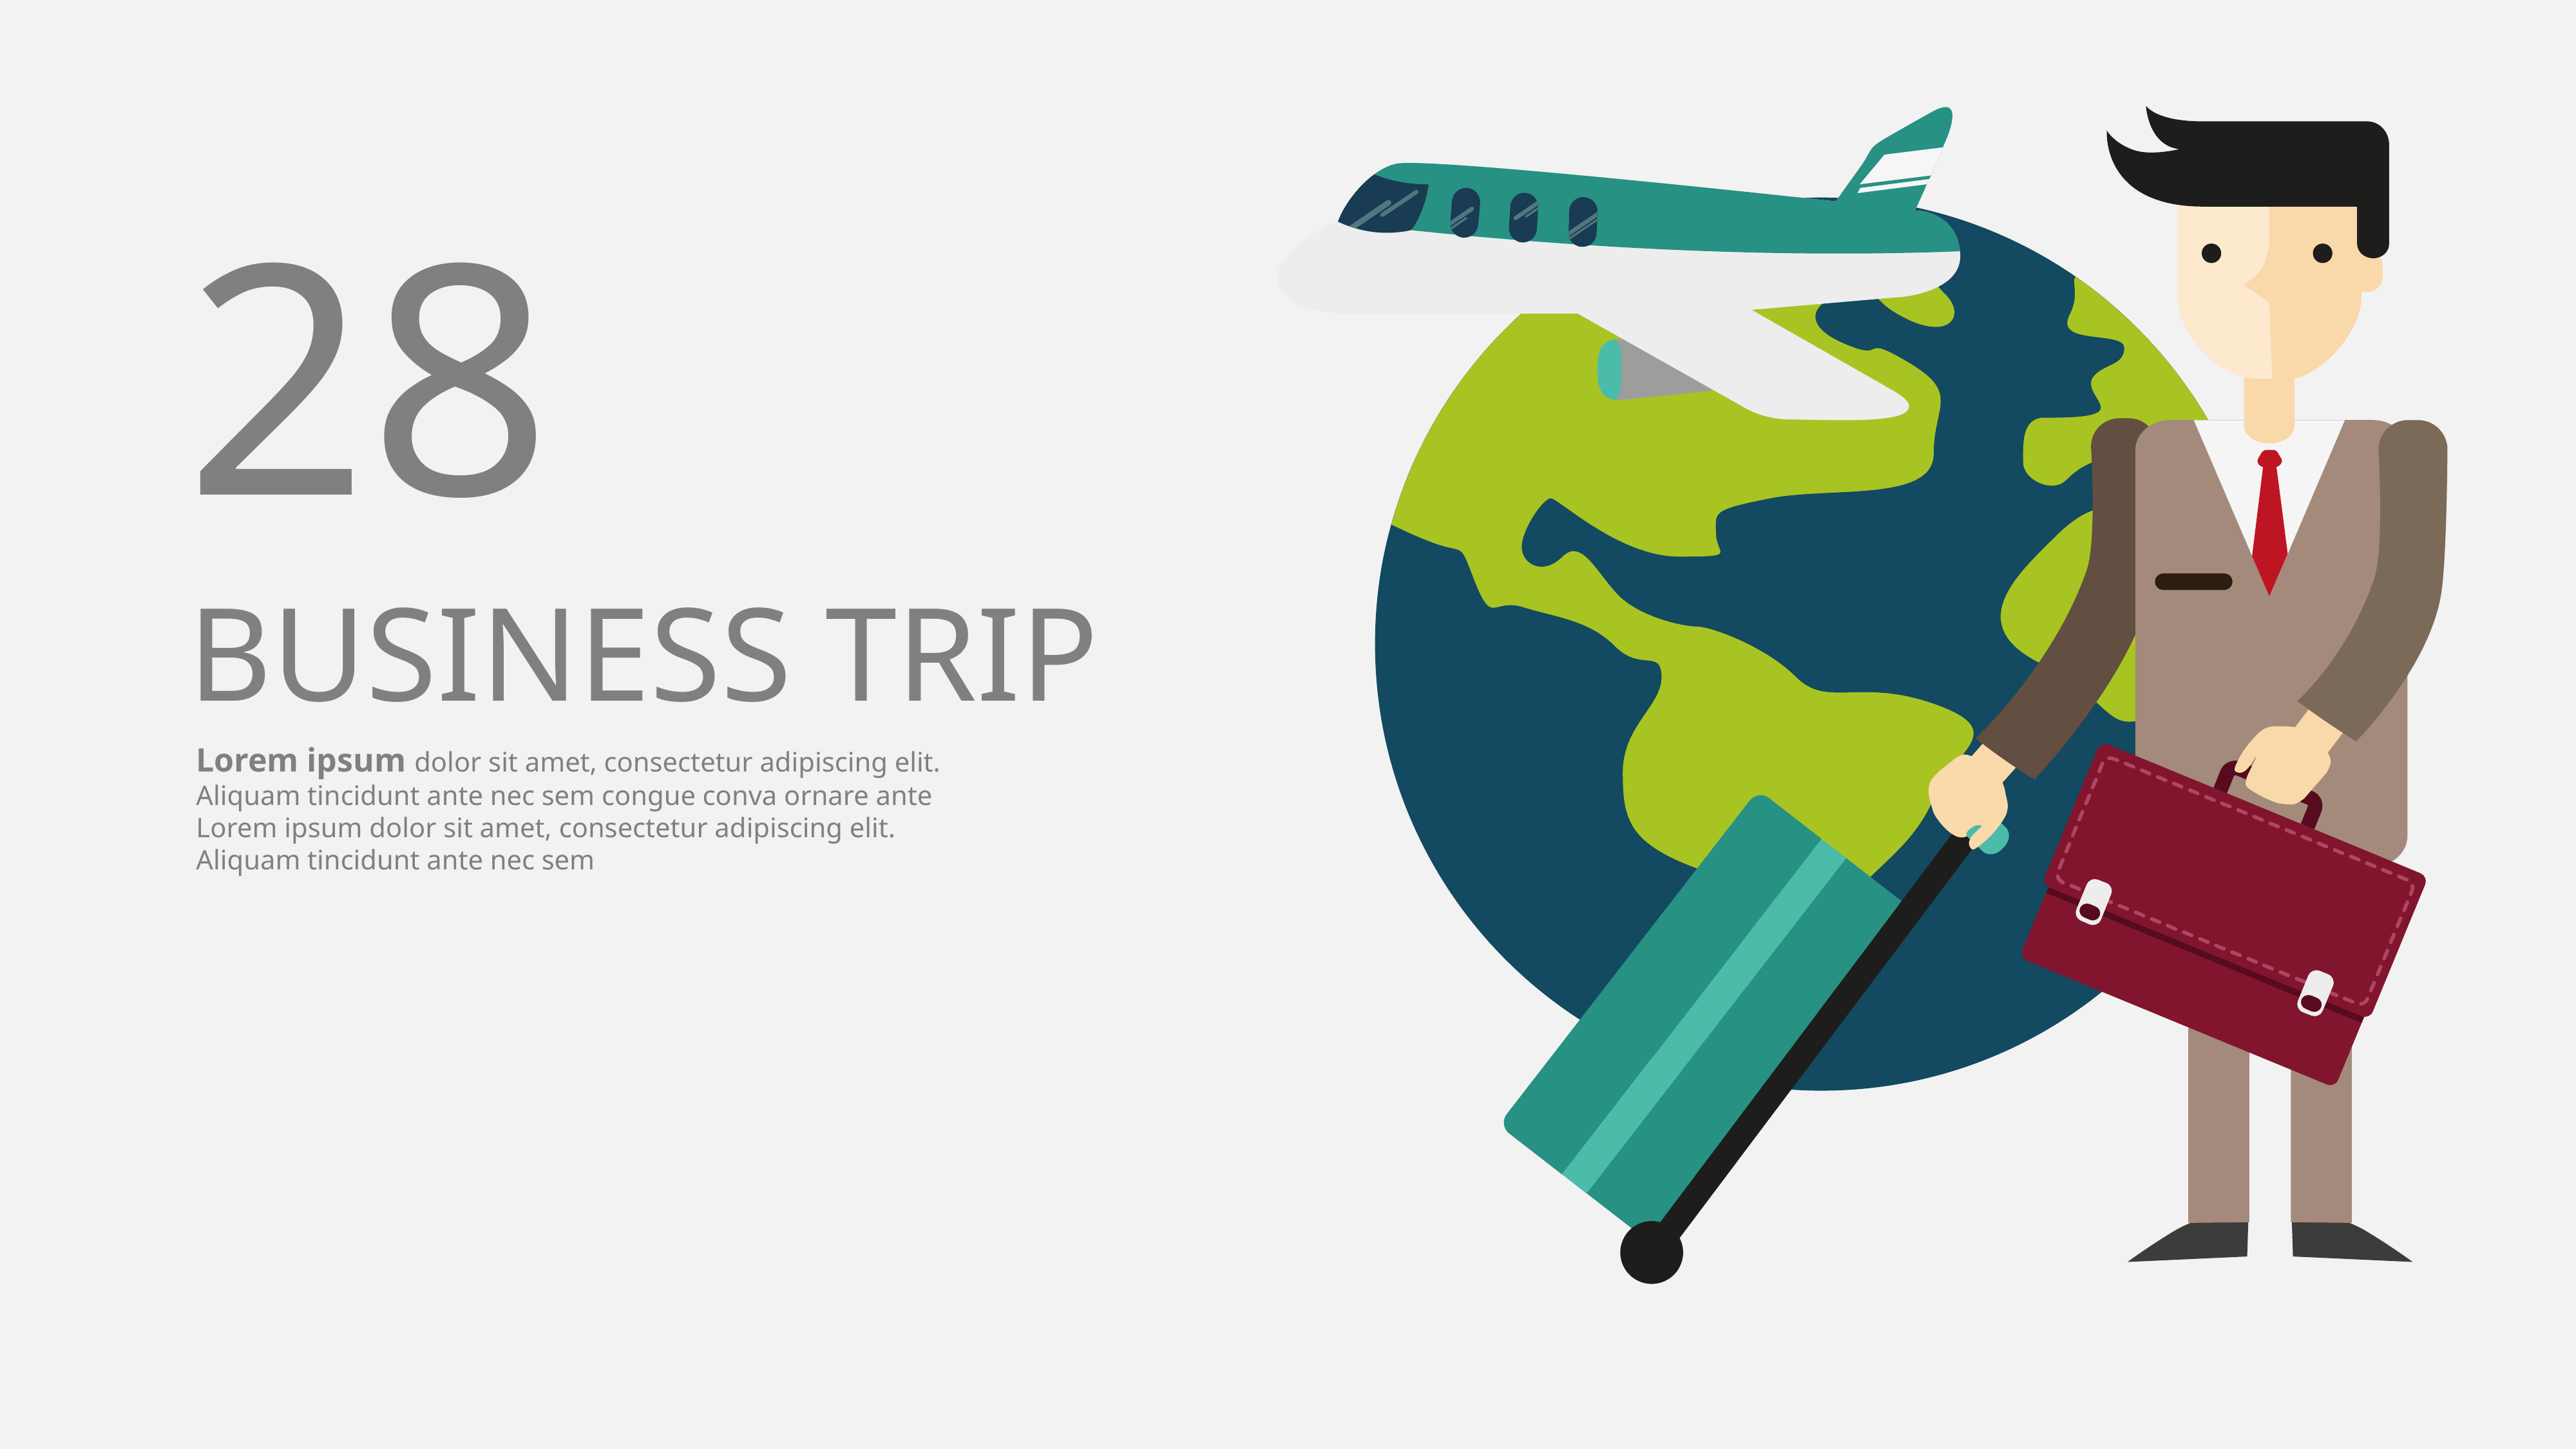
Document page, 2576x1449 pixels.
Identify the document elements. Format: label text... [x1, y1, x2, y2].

text_box BUSINESS TRIP [178, 567, 1186, 732]
text_box Lorem ipsum dolor sit amet, consectetur adipiscing elit. Aliquam tincidunt ante nec sem congue conva ornare ante Lorem ipsum dolor sit amet, consectetur adipiscing elit. Aliquam tincidunt ante nec sem [186, 735, 992, 880]
text_box 28 [175, 169, 981, 564]
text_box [1277, 100, 2448, 1284]
